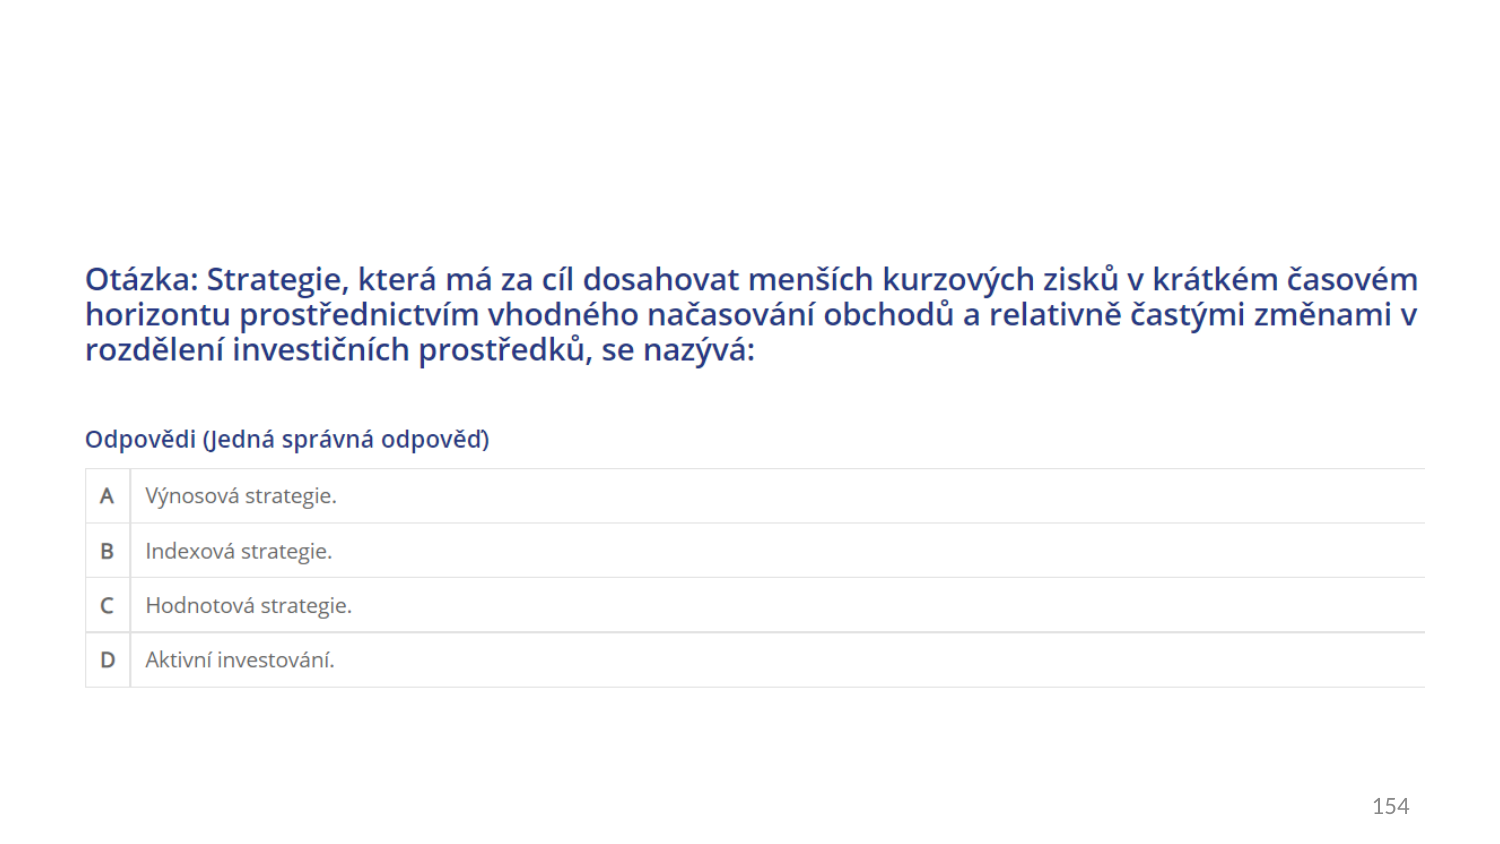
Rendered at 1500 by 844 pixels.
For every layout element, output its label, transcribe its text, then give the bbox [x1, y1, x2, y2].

slide_number 154 [1074, 782, 1425, 828]
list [74, 252, 1426, 698]
